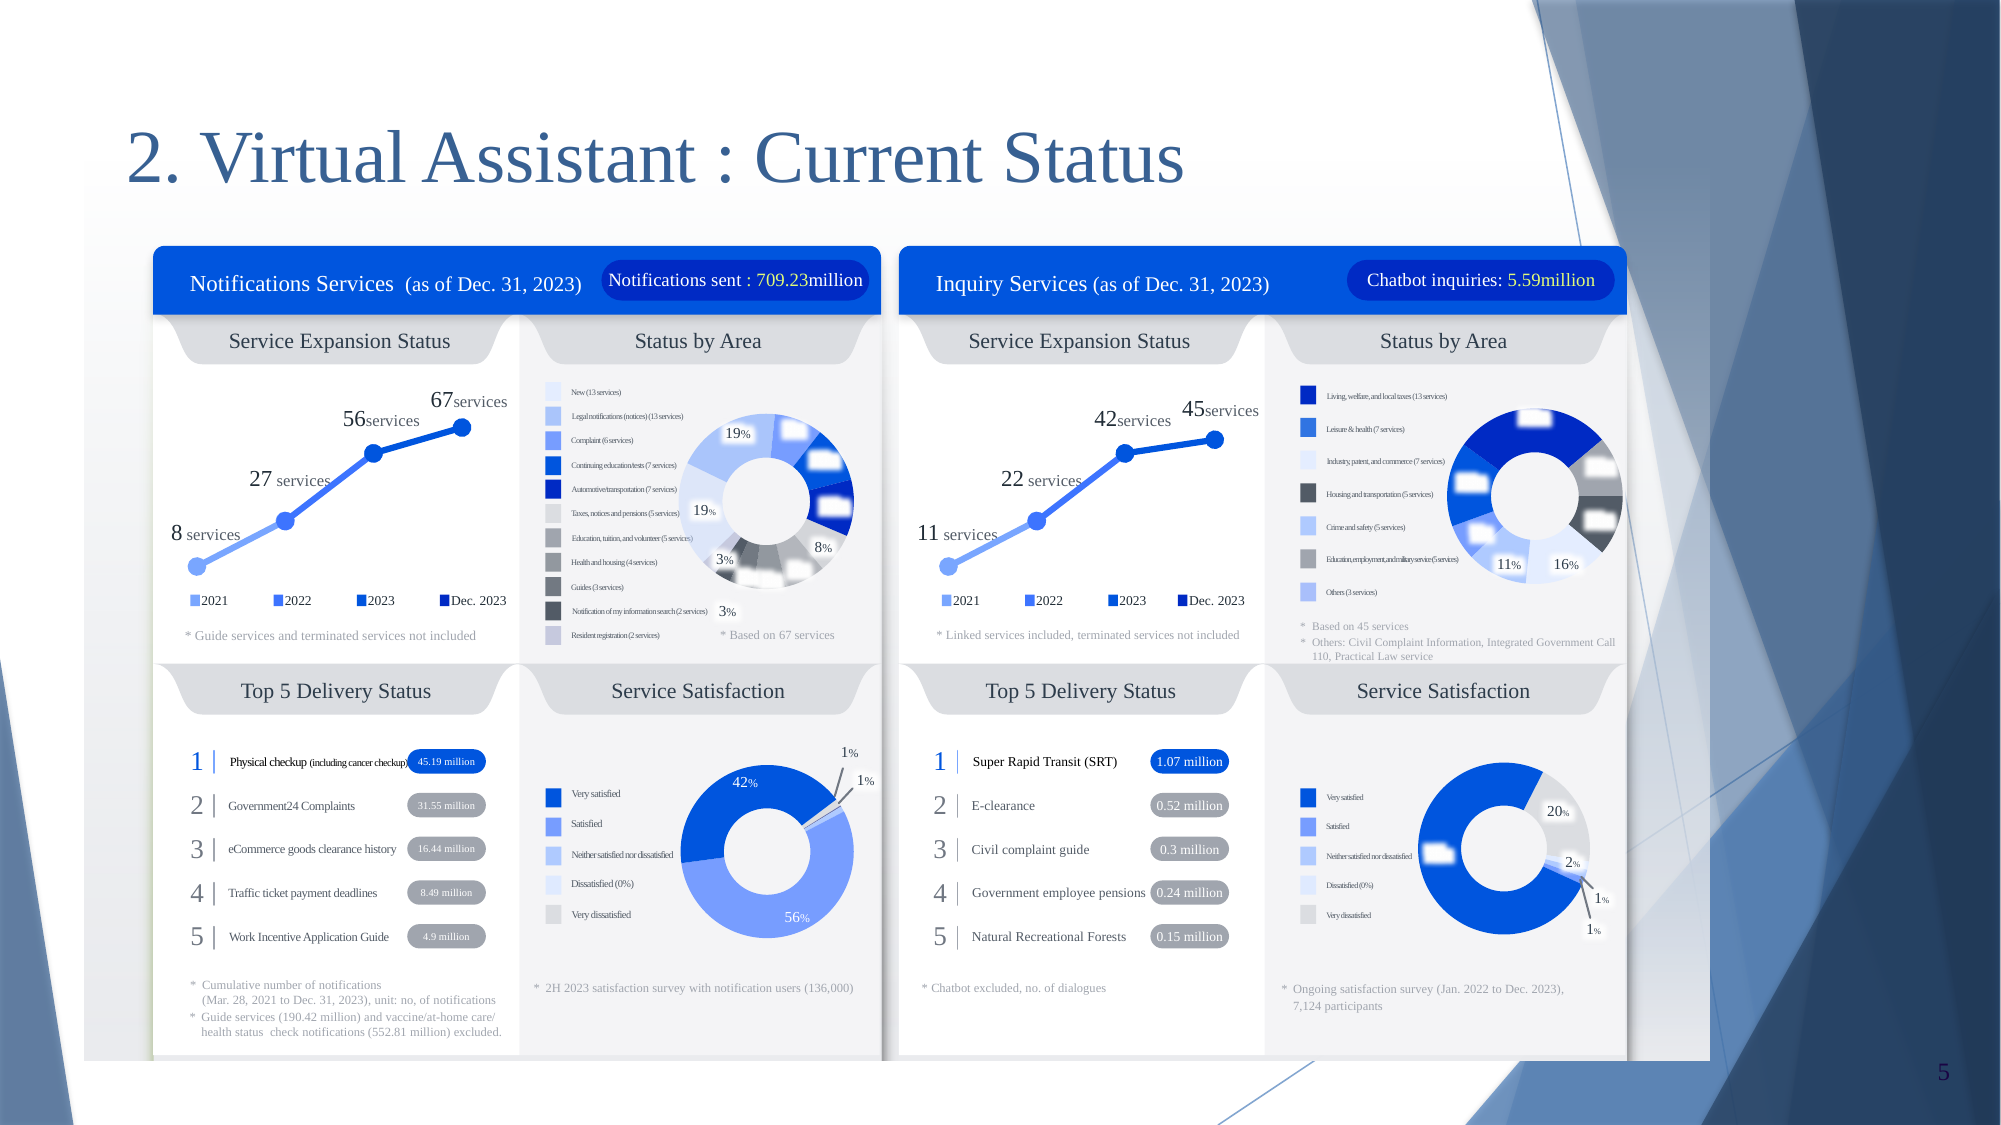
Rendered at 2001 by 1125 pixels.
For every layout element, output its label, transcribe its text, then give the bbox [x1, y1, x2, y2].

title 2. Virtual Assistant : Current Status [111, 99, 1522, 158]
slide_number 5 [1853, 1040, 1966, 1101]
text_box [83, 158, 1710, 1076]
